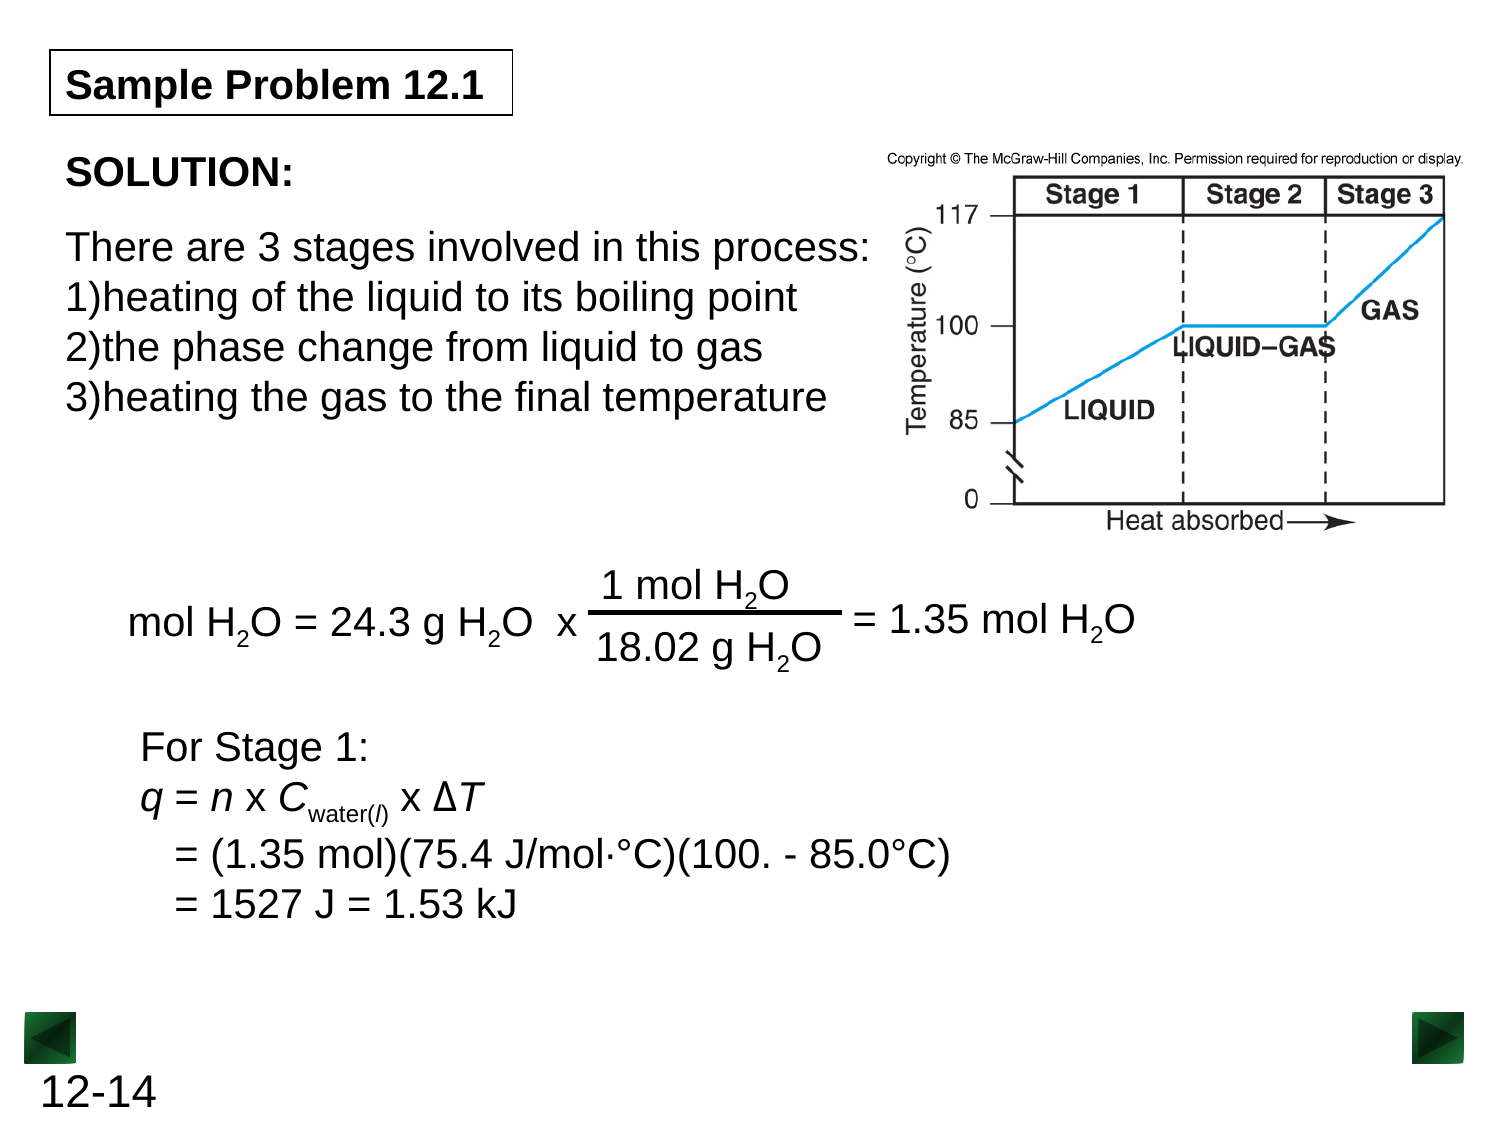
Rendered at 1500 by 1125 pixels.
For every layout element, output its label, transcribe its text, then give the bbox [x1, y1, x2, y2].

text_box SOLUTION: [49, 137, 413, 203]
text_box Sample Problem 12.1 [49, 50, 513, 115]
text_box For Stage 1: q = n x Cwater(l) x ΔT = (1.35 mol)(75.4 J/mol∙°C)(100. - 85.0°C) = 1527 J = 1.53 kJ [124, 712, 1341, 935]
picture [887, 149, 1463, 531]
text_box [112, 549, 1188, 729]
text_box There are 3 stages involved in this process: heating of the liquid to its boiling point the phase change from liquid to gas heating the gas to the final temperature [50, 212, 882, 428]
